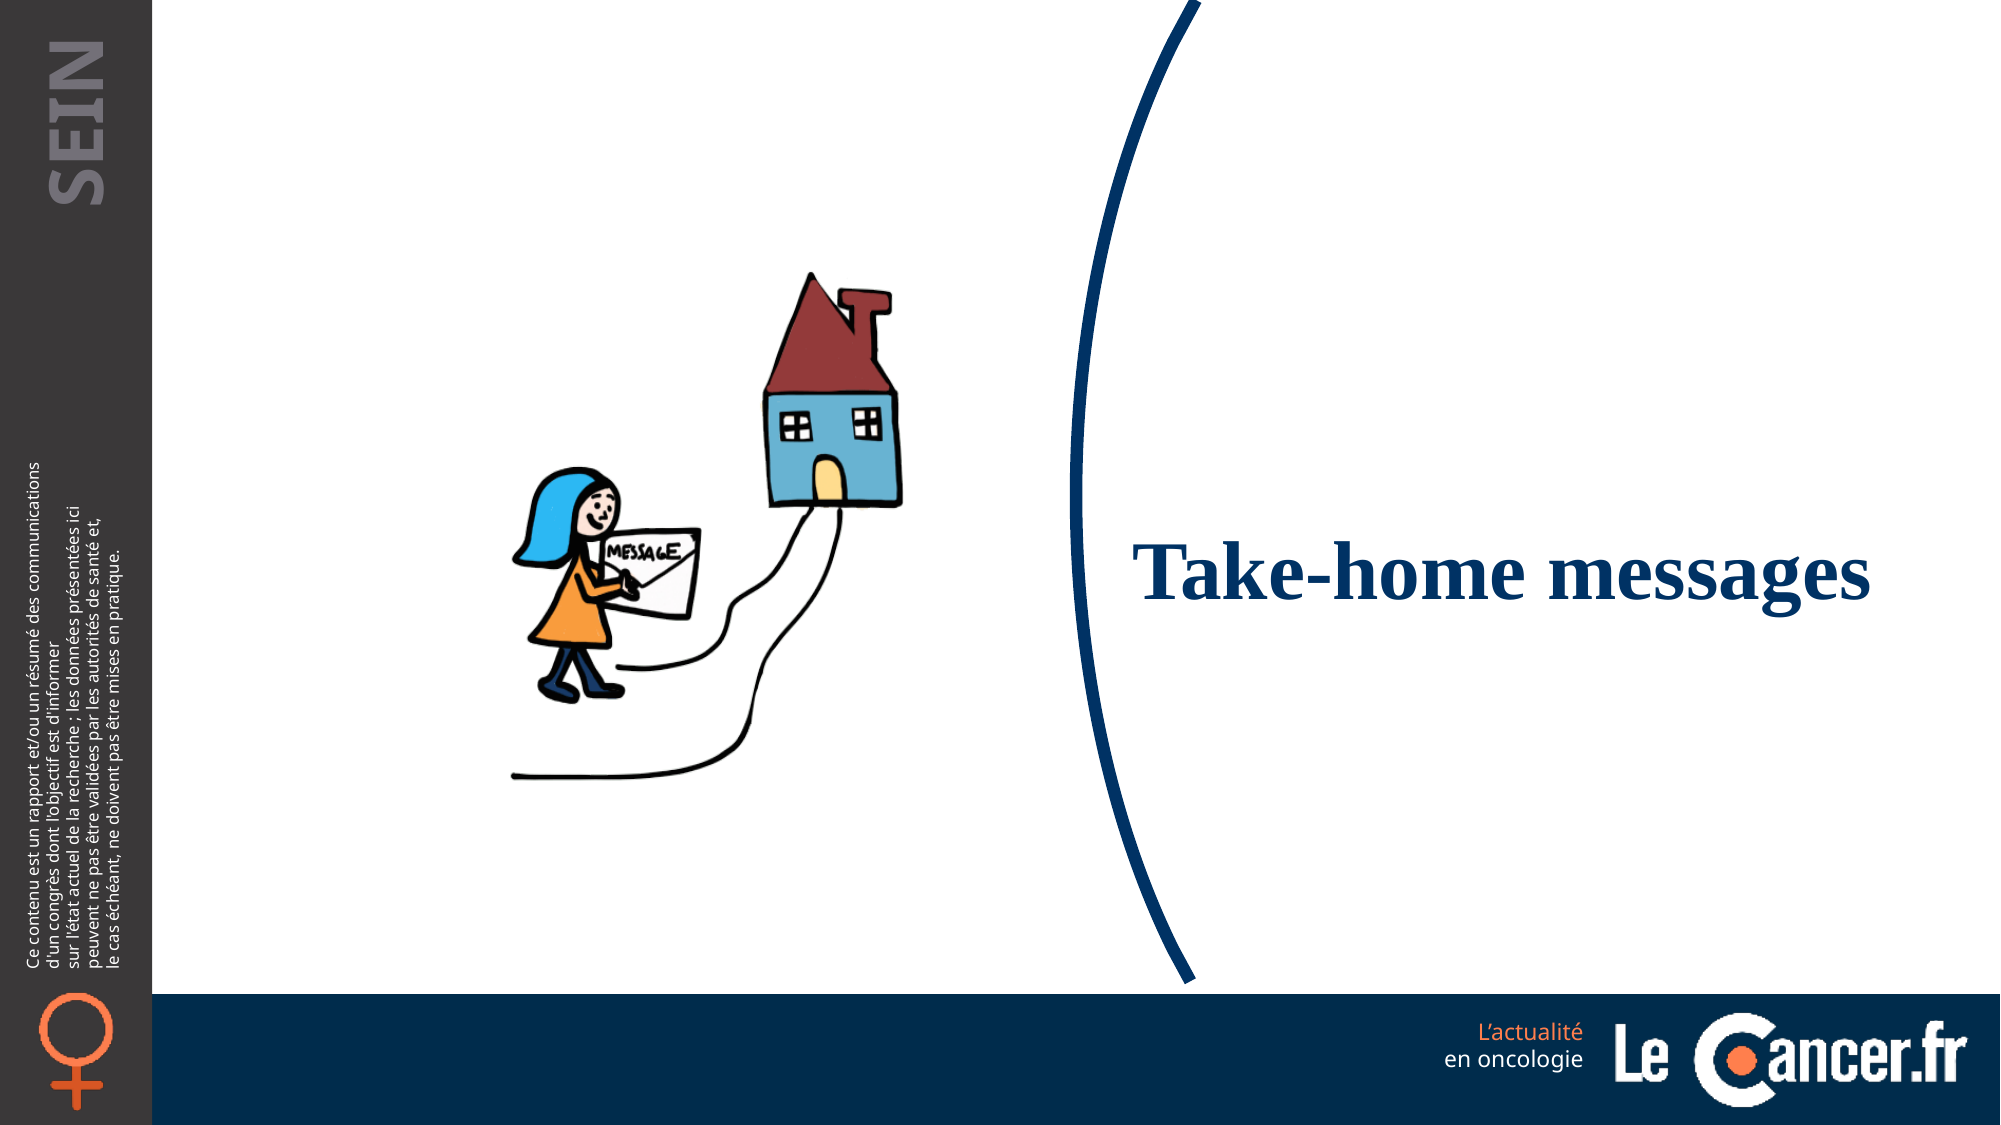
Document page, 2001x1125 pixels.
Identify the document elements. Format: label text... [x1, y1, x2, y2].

picture [12, 985, 140, 1117]
picture [1598, 1002, 1977, 1117]
text_box [1076, 0, 1196, 982]
text_box Take-home messages [1112, 472, 2000, 660]
picture [422, 265, 944, 797]
